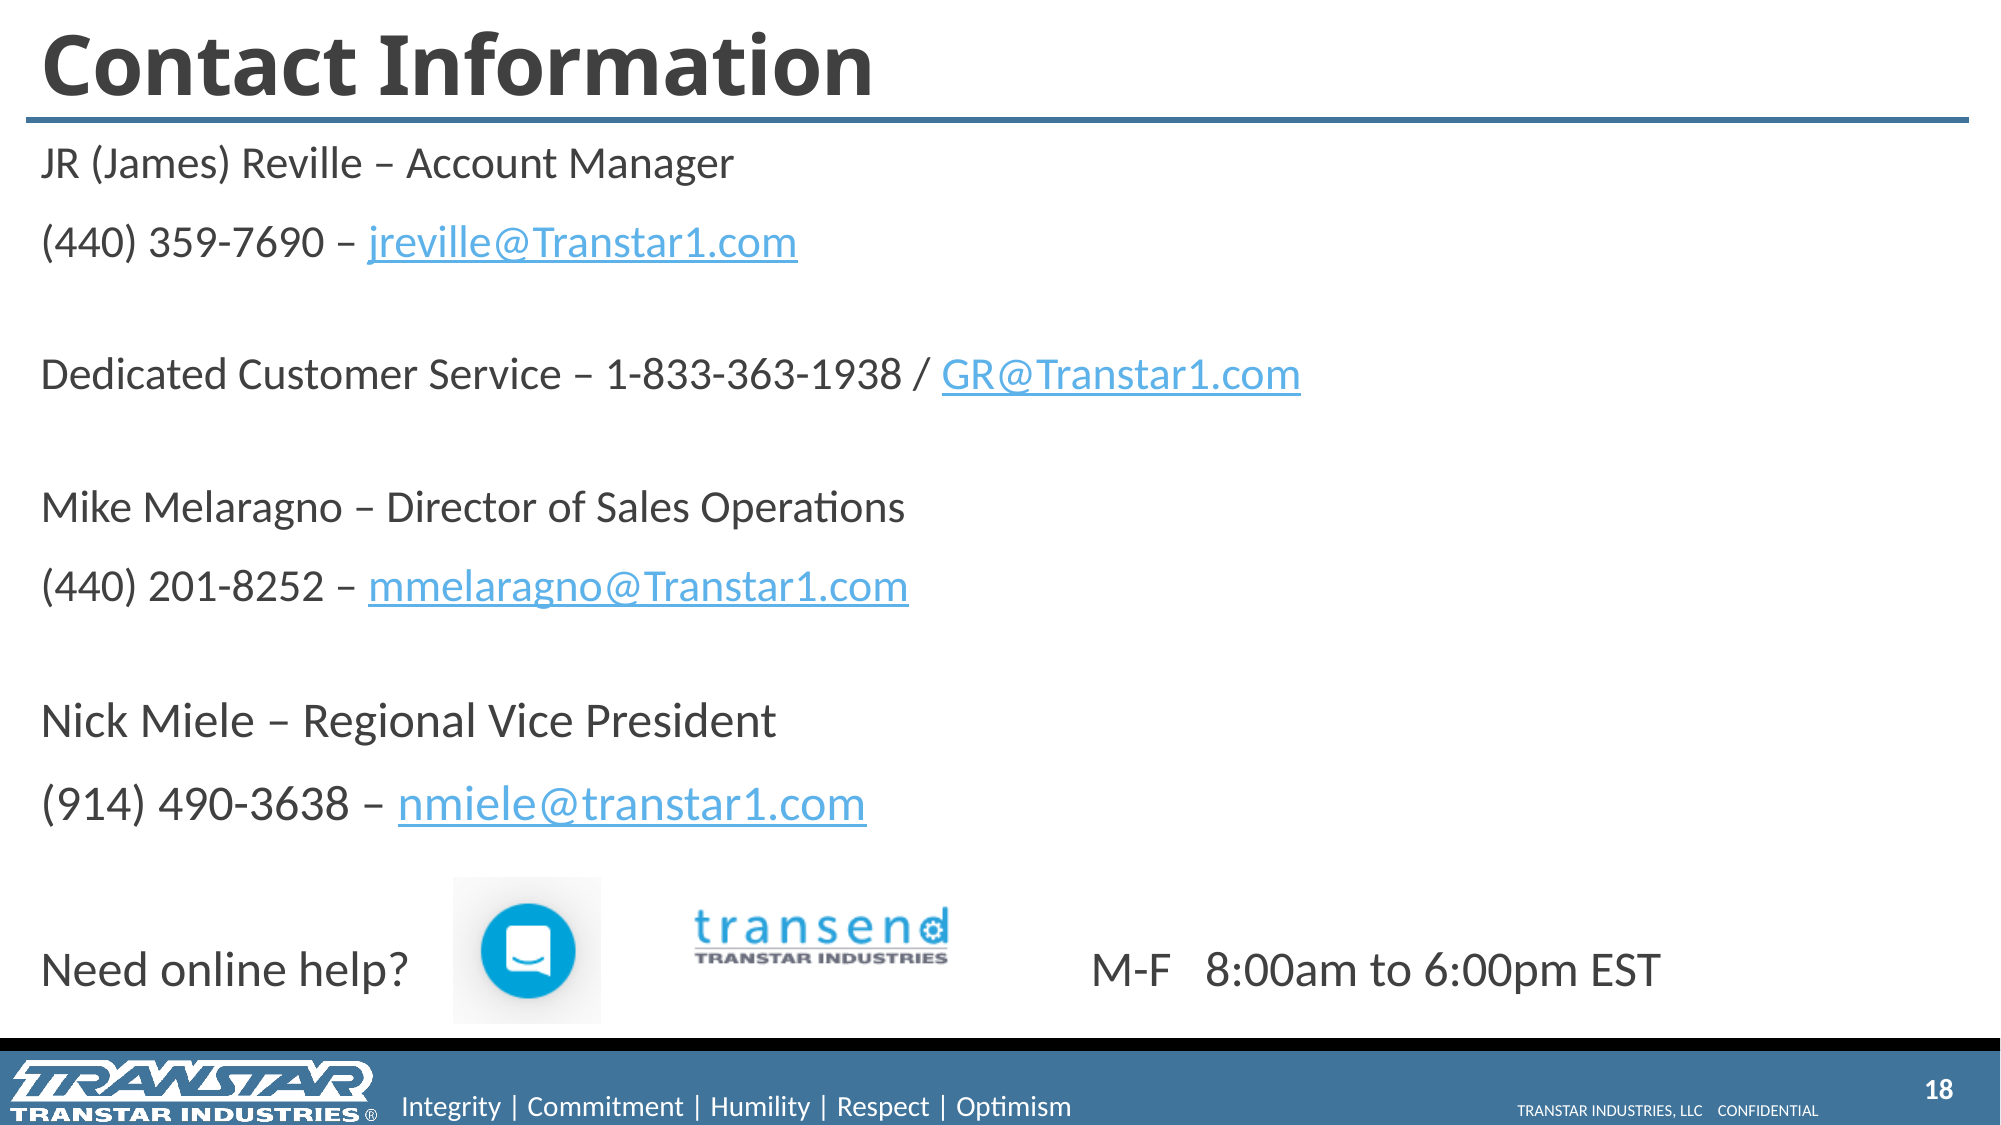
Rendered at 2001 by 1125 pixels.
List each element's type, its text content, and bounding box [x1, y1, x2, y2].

picture [10, 1060, 377, 1122]
slide_number 18 [1753, 1057, 1969, 1118]
title Contact Information [25, 11, 1676, 120]
list JR (James) Reville – Account Manager (440) 359-7690 – jreville@Transtar1.com Dedicated Customer Service – 1-833-363-1938 / GR@Transtar1.com Mike Melaragno – Director of Sales Operations (440) 201-8252 – mmelaragno@Transtar1.com Nick Miele – Regional Vice President (914) 490-3638 – nmiele@transtar1.com Need online help? M-F 8:00am to 6:00pm EST [25, 131, 1916, 1024]
picture [664, 877, 979, 996]
footer Transtar industries, LLC Confidential [1475, 1093, 1861, 1125]
picture [453, 877, 602, 1024]
